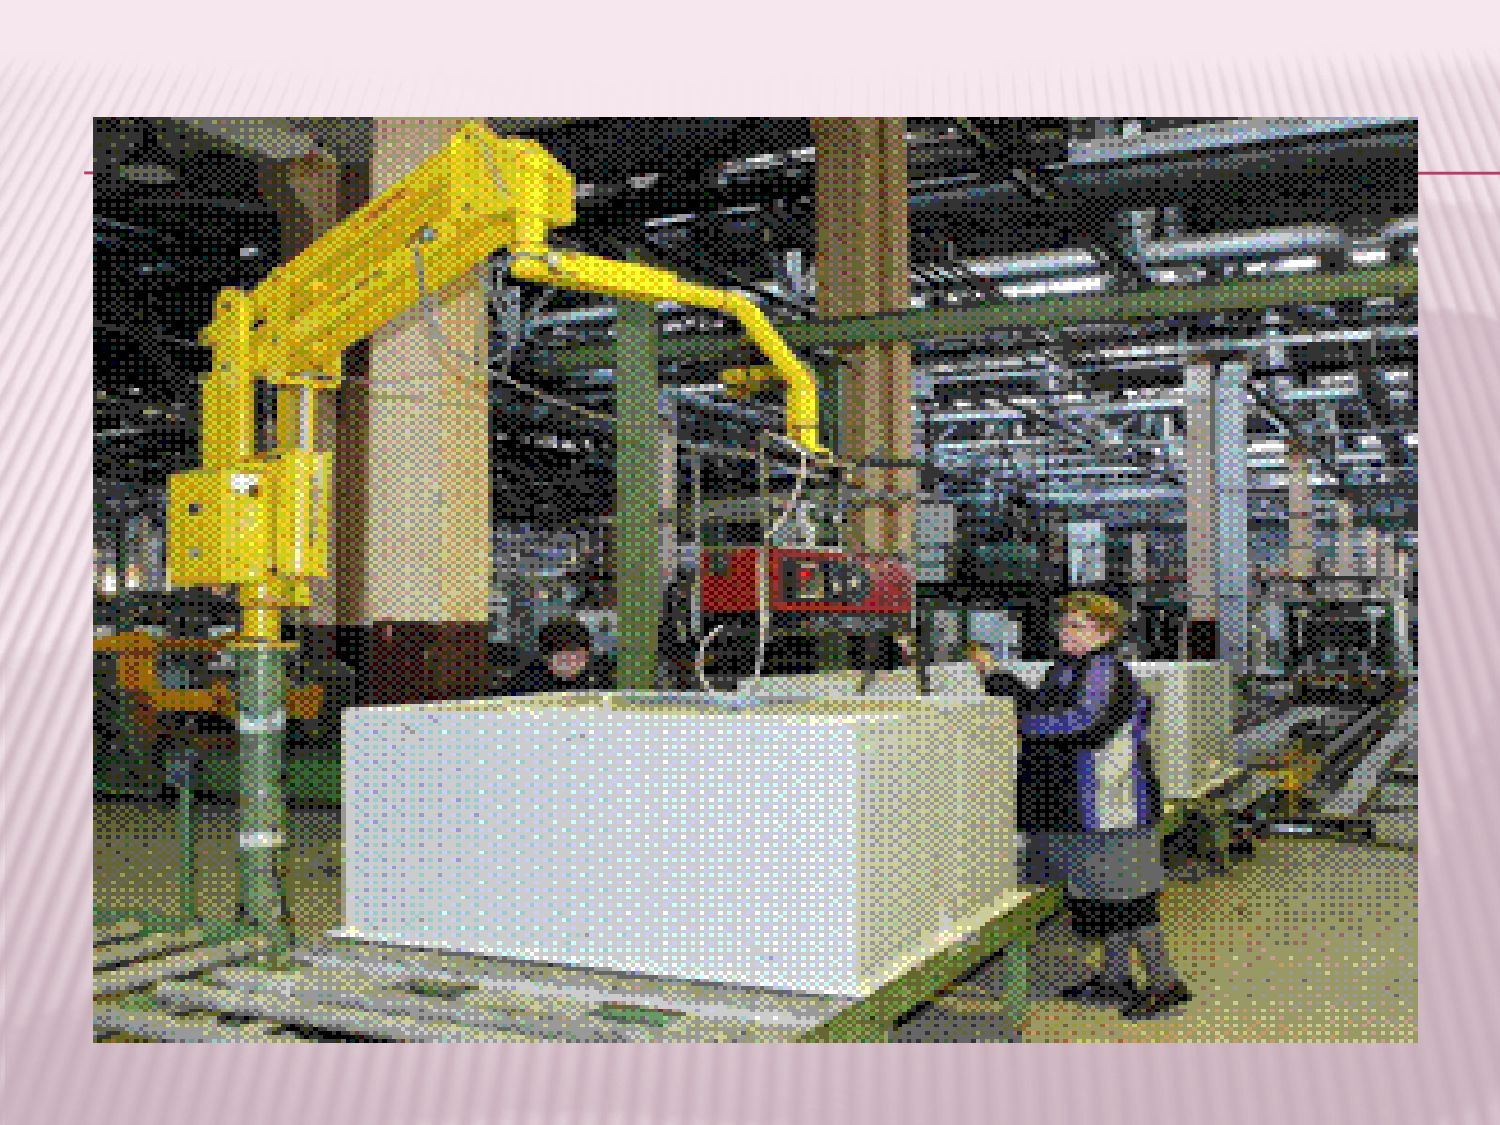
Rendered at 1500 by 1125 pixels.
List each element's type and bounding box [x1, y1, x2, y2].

list [93, 116, 1419, 1044]
